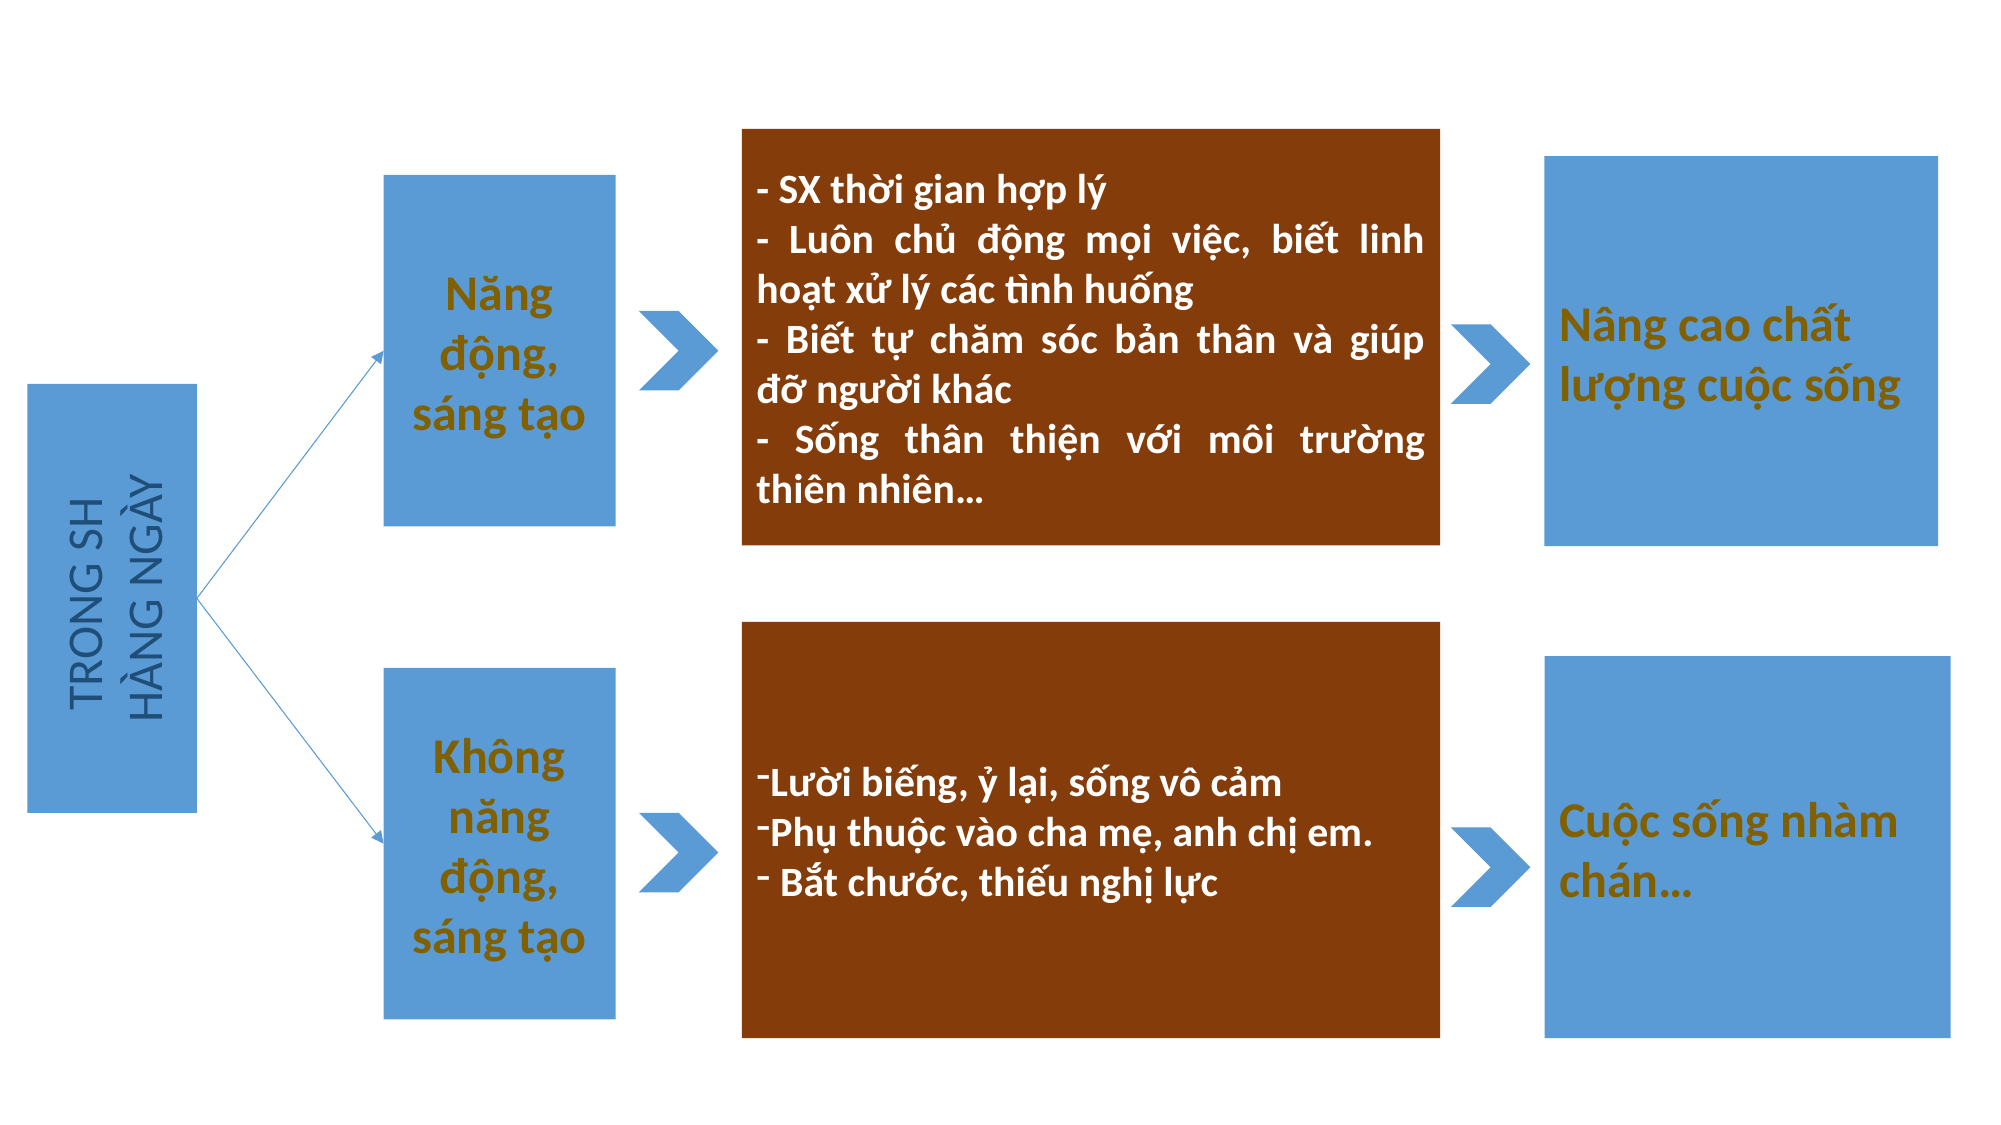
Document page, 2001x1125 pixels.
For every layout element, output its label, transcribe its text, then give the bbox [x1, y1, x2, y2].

text_box Cuộc sống nhàm chán… [1543, 655, 1952, 1039]
text_box Năng động, sáng tạo [383, 174, 617, 528]
text_box Nâng cao chất lượng cuộc sống [1543, 155, 1939, 547]
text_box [196, 598, 384, 844]
text_box [1448, 826, 1532, 909]
text_box Không năng động, sáng tạo [383, 667, 617, 1021]
text_box [1448, 323, 1532, 405]
text_box TRONG SH HÀNG NGÀY [26, 383, 196, 814]
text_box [196, 350, 384, 598]
text_box Lười biếng, ỷ lại, sống vô cảm Phụ thuộc vào cha mẹ, anh chị em. Bắt chước, thiếu nghị lực [741, 621, 1441, 1039]
text_box - SX thời gian hợp lý - Luôn chủ động mọi việc, biết linh hoạt xử lý các tình huống - Biết tự chăm sóc bản thân và giúp đỡ người khác - Sống thân thiện với môi trường thiên nhiên… [741, 128, 1441, 546]
text_box [636, 811, 720, 894]
text_box [636, 309, 720, 392]
